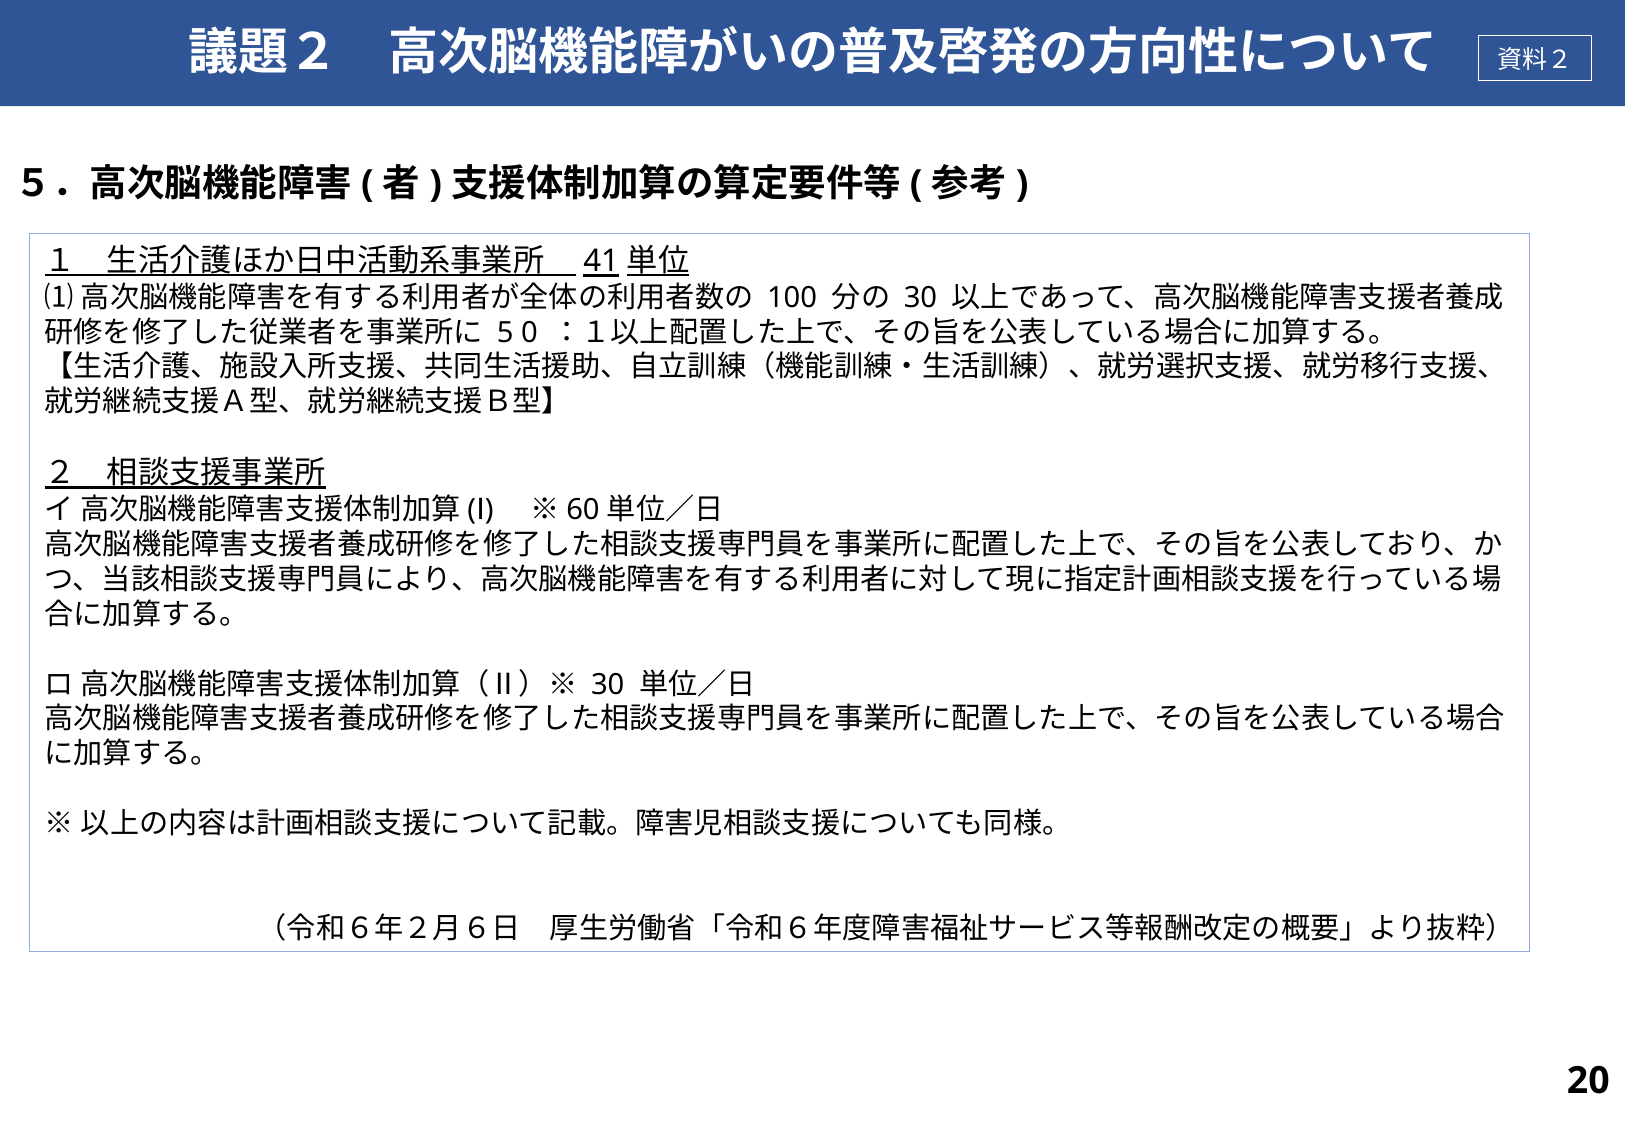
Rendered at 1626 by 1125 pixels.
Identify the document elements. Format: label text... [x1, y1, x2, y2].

title 議題２ 高次脳機能障がいの普及啓発の方向性について [0, 0, 1625, 106]
text_box ５．高次脳機能障害(者)支援体制加算の算定要件等(参考) [0, 106, 1625, 816]
text_box １ 生活介護ほか日中活動系事業所 41単位 ⑴高次脳機能障害を有する利用者が全体の利用者数の 100 分の 30 以上であって、高次脳機能障害支援者養成研修を修了した従業者を事業所に 5 0 ：１以上配置した上で、その旨を公表している場合に加算する。 【生活介護、施設入所支援、共同生活援助、自立訓練（機能訓練・生活訓練）、就労選択支援、就労移行支援、就労継続支援Ａ型、就労継続支援Ｂ型】 ２ 相談支援事業所 イ 高次脳機能障害支援体制加算(Ⅰ) ※60単位／日 高次脳機能障害支援者養成研修を修了した相談支援専門員を事業所に配置した上で、その旨を公表しており、かつ、当該相談支援専門員により、高次脳機能障害を有する利用者に対して現に指定計画相談支援を行っている場合に加算する。 ロ 高次脳機能障害支援体制加算（Ⅱ）※ 30 単位／日 高次脳機能障害支援者養成研修を修了した相談支援専門員を事業所に配置した上で、その旨を公表している場合に加算する。 ※以上の内容は計画相談支援について記載。障害児相談支援についても同様。 （令和６年２月６日 厚生労働省「令和６年度障害福祉サービス等報酬改定の概要」より抜粋） [29, 233, 1530, 952]
slide_number 20 [1259, 1048, 1625, 1109]
text_box 資料２ [1478, 35, 1592, 81]
